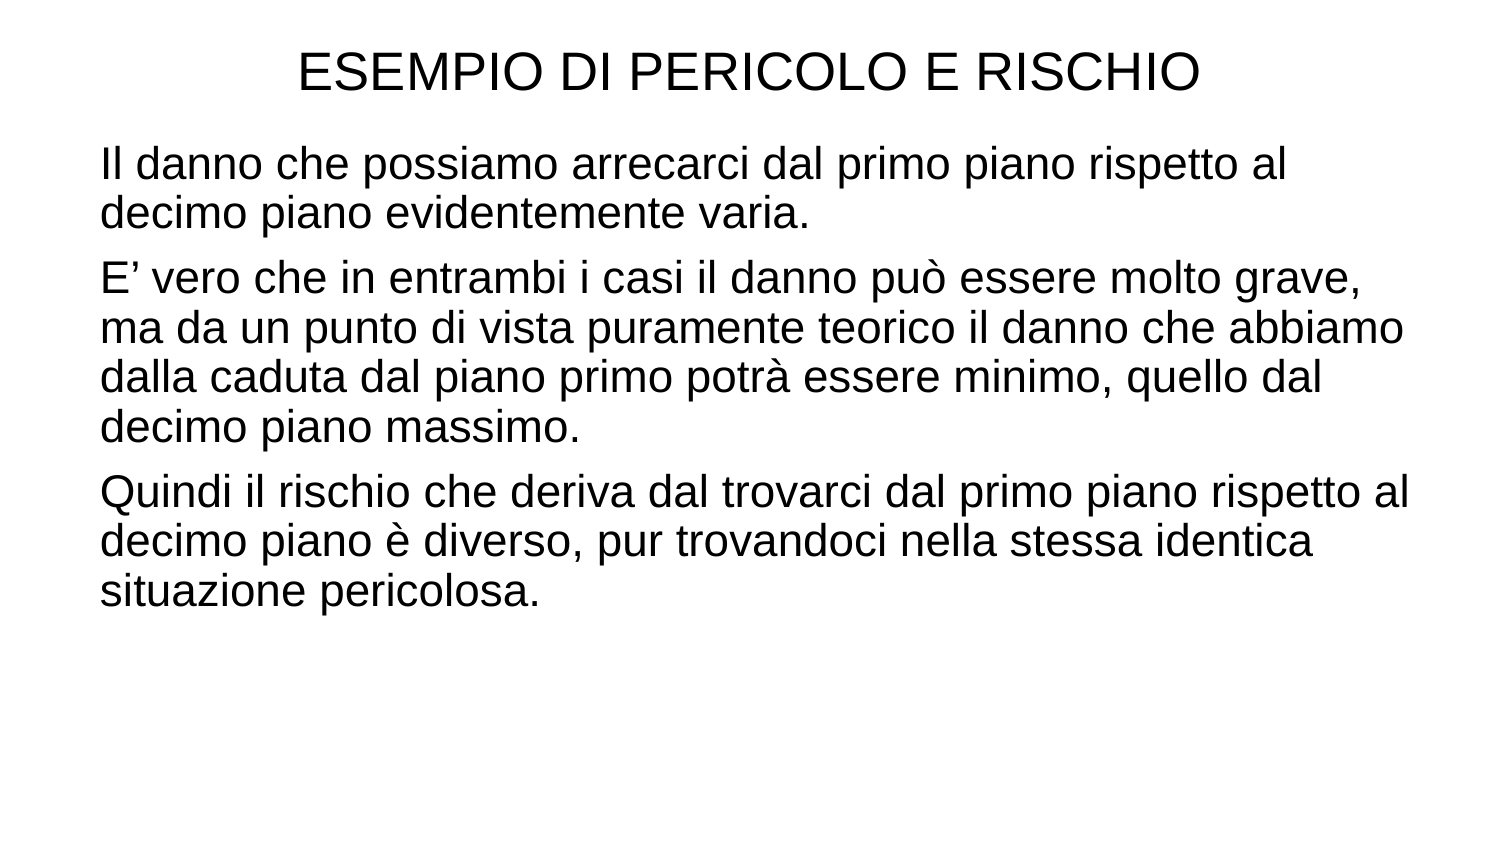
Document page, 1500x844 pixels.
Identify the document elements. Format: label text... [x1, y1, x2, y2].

list ESEMPIO DI PERICOLO E RISCHIO [0, 35, 1500, 101]
list Il danno che possiamo arrecarci dal primo piano rispetto al decimo piano evidentemente varia. E’ vero che in entrambi i casi il danno può essere molto grave, ma da un punto di vista puramente teorico il danno che abbiamo dalla caduta dal piano primo potrà essere minimo, quello dal decimo piano massimo. Quindi il rischio che deriva dal trovarci dal primo piano rispetto al decimo piano è diverso, pur trovandoci nella stessa identica situazione pericolosa. [85, 132, 1432, 818]
